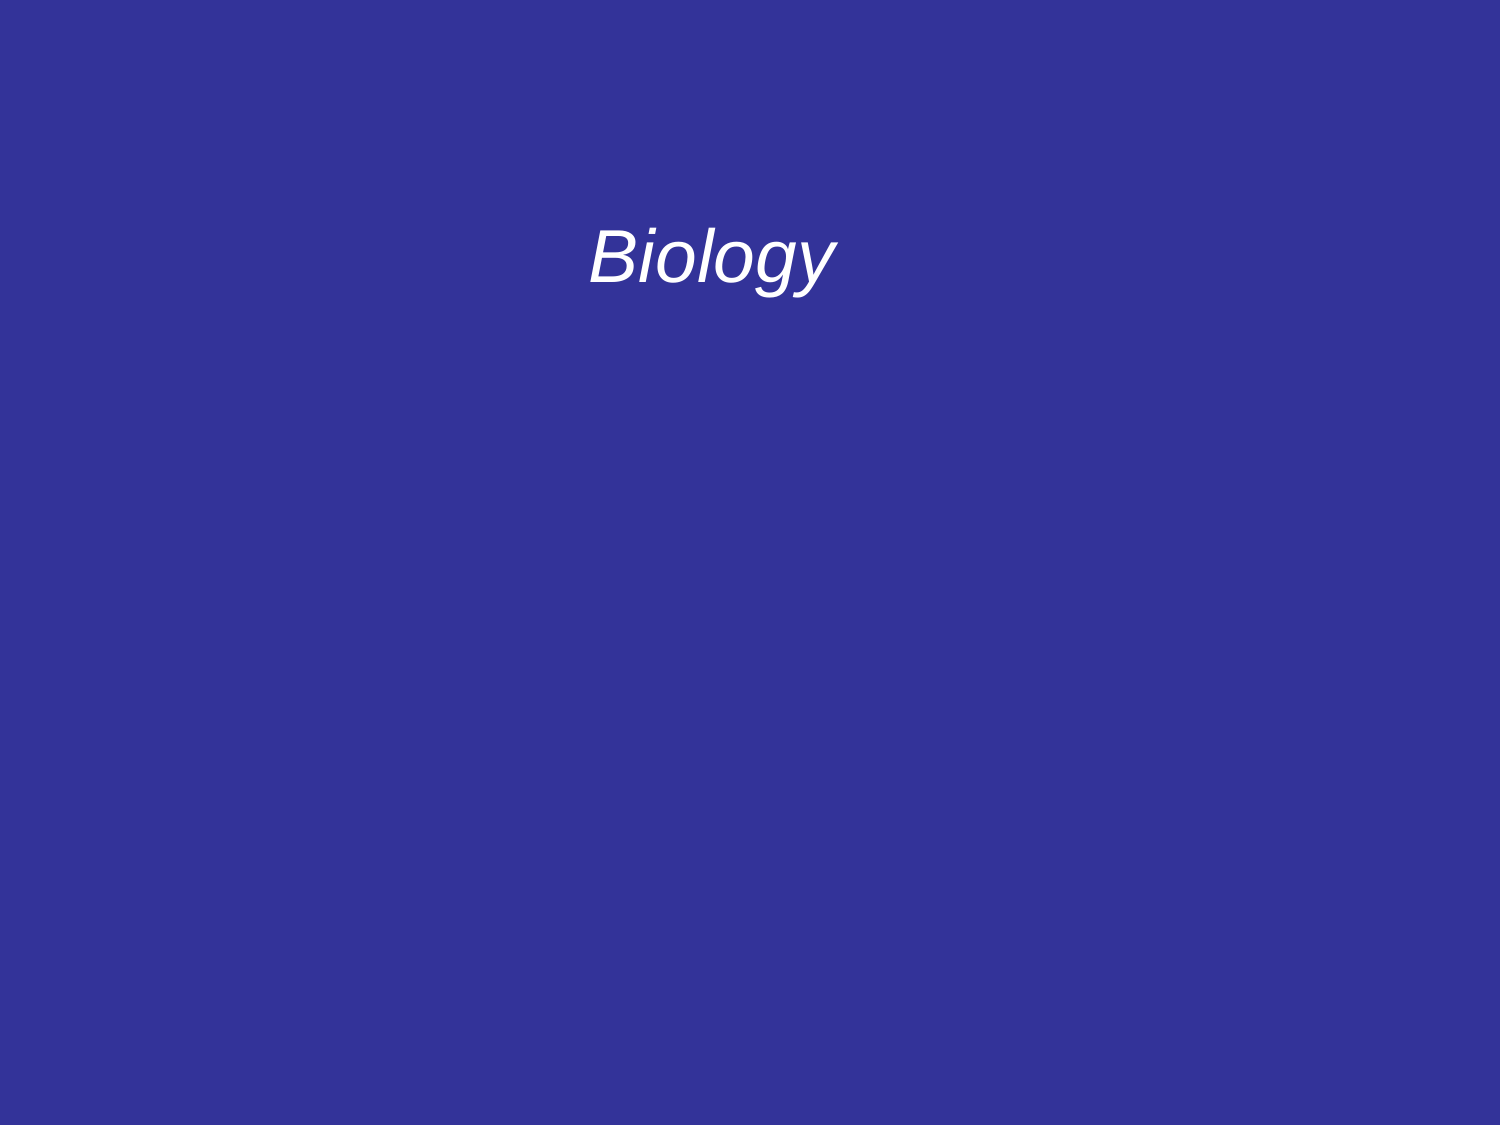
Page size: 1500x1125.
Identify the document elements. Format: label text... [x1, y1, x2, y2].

text_box Biology [573, 199, 850, 305]
